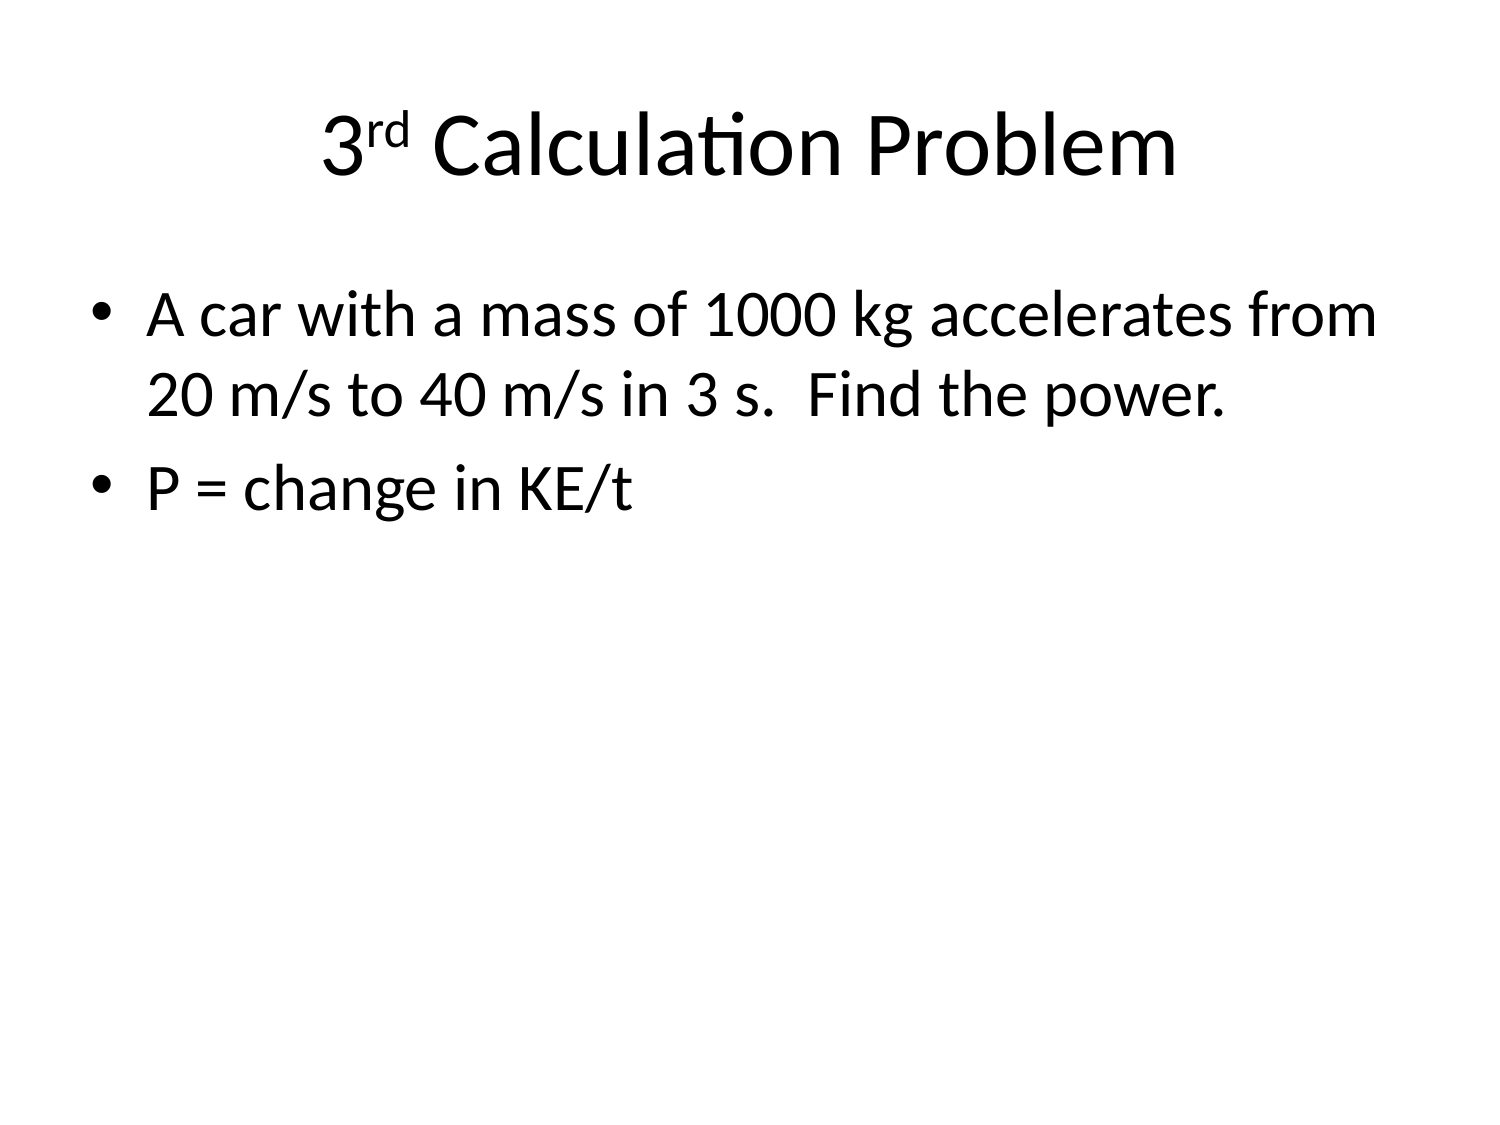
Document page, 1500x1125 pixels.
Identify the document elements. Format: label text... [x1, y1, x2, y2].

list A car with a mass of 1000 kg accelerates from 20 m/s to 40 m/s in 3 s. Find the power. P = change in KE/t [75, 262, 1425, 1005]
title 3rd Calculation Problem [75, 45, 1425, 233]
